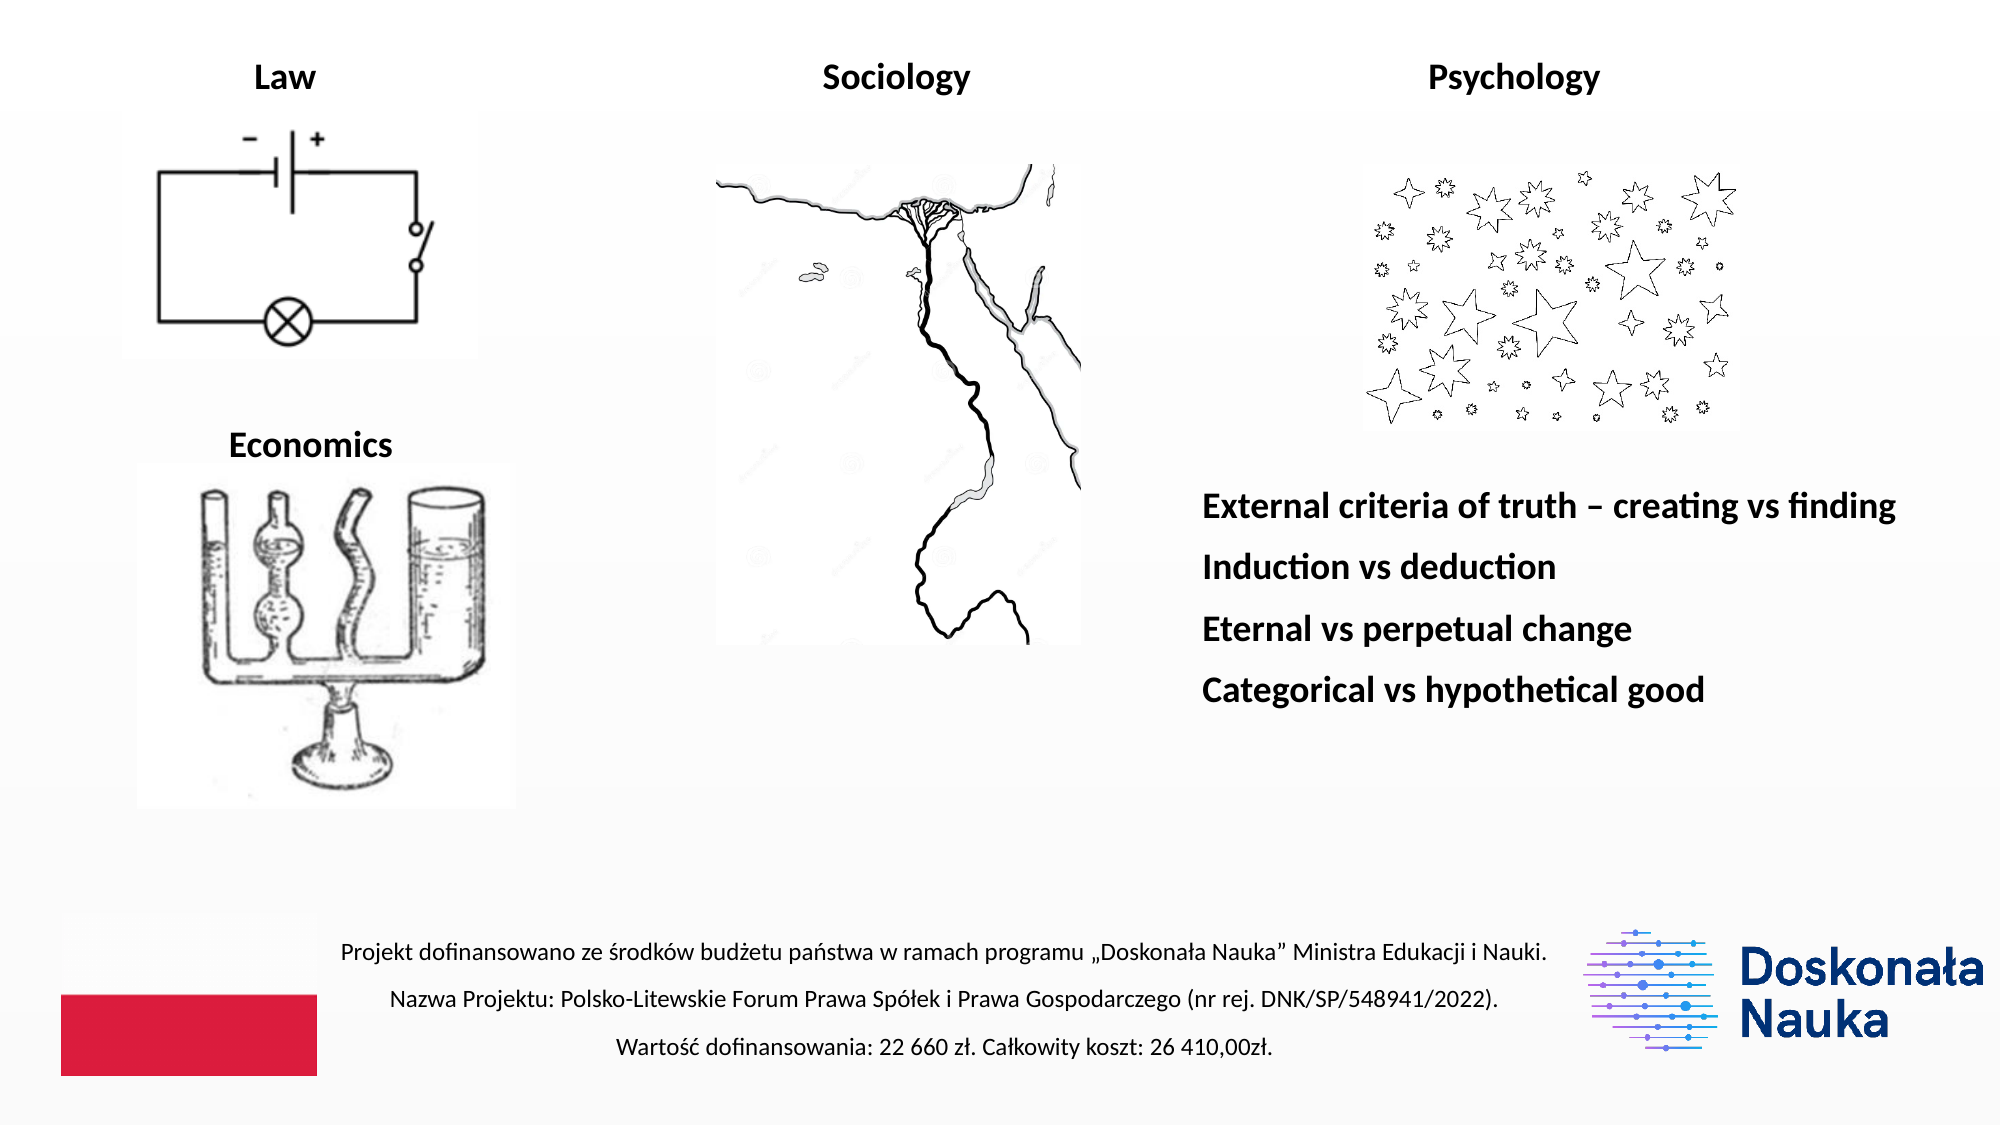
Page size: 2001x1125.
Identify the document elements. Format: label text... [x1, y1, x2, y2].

picture [716, 164, 1081, 645]
picture [122, 111, 478, 359]
list Law Sociology Psychology Economics External criteria of truth – creating vs finding Induction vs deduction Eternal vs perpetual change Categorical vs hypothetical good [137, 49, 1961, 931]
picture [137, 463, 516, 809]
picture [1522, 838, 2000, 1125]
text_box Projekt dofinansowano ze środków budżetu państwa w ramach programu „Doskonała Nauka” Ministra Edukacji i Nauki. Nazwa Projektu: Polsko-Litewskie Forum Prawa Spółek i Prawa Gospodarczego (nr rej. DNK/SP/548941/2022). Wartość dofinansowania: 22 660 zł. Całkowity koszt: 26 410,00zł. [299, 931, 1522, 1125]
picture [61, 913, 317, 1076]
picture [1363, 164, 1740, 431]
